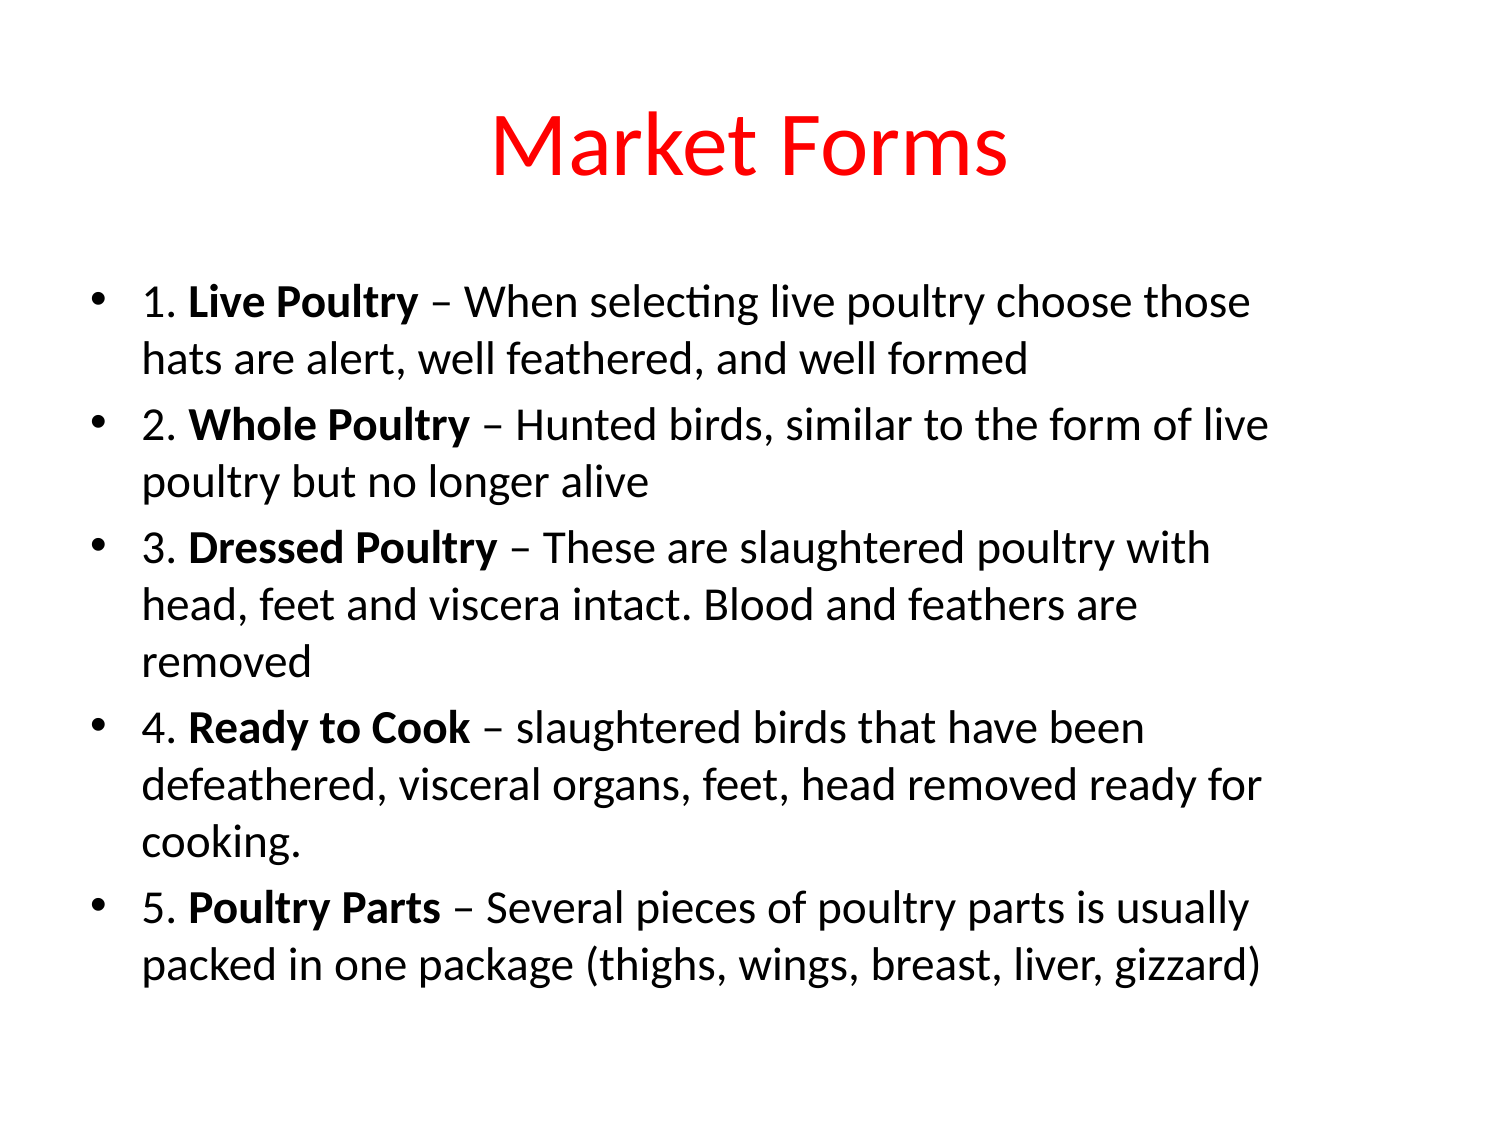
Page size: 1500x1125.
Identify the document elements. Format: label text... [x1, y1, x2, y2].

list 1. Live Poultry – When selecting live poultry choose those hats are alert, well feathered, and well formed 2. Whole Poultry – Hunted birds, similar to the form of live poultry but no longer alive 3. Dressed Poultry – These are slaughtered poultry with head, feet and viscera intact. Blood and feathers are removed 4. Ready to Cook – slaughtered birds that have been defeathered, visceral organs, feet, head removed ready for cooking. 5. Poultry Parts – Several pieces of poultry parts is usually packed in one package (thighs, wings, breast, liver, gizzard) [75, 262, 1325, 1005]
title Market Forms [75, 45, 1425, 233]
